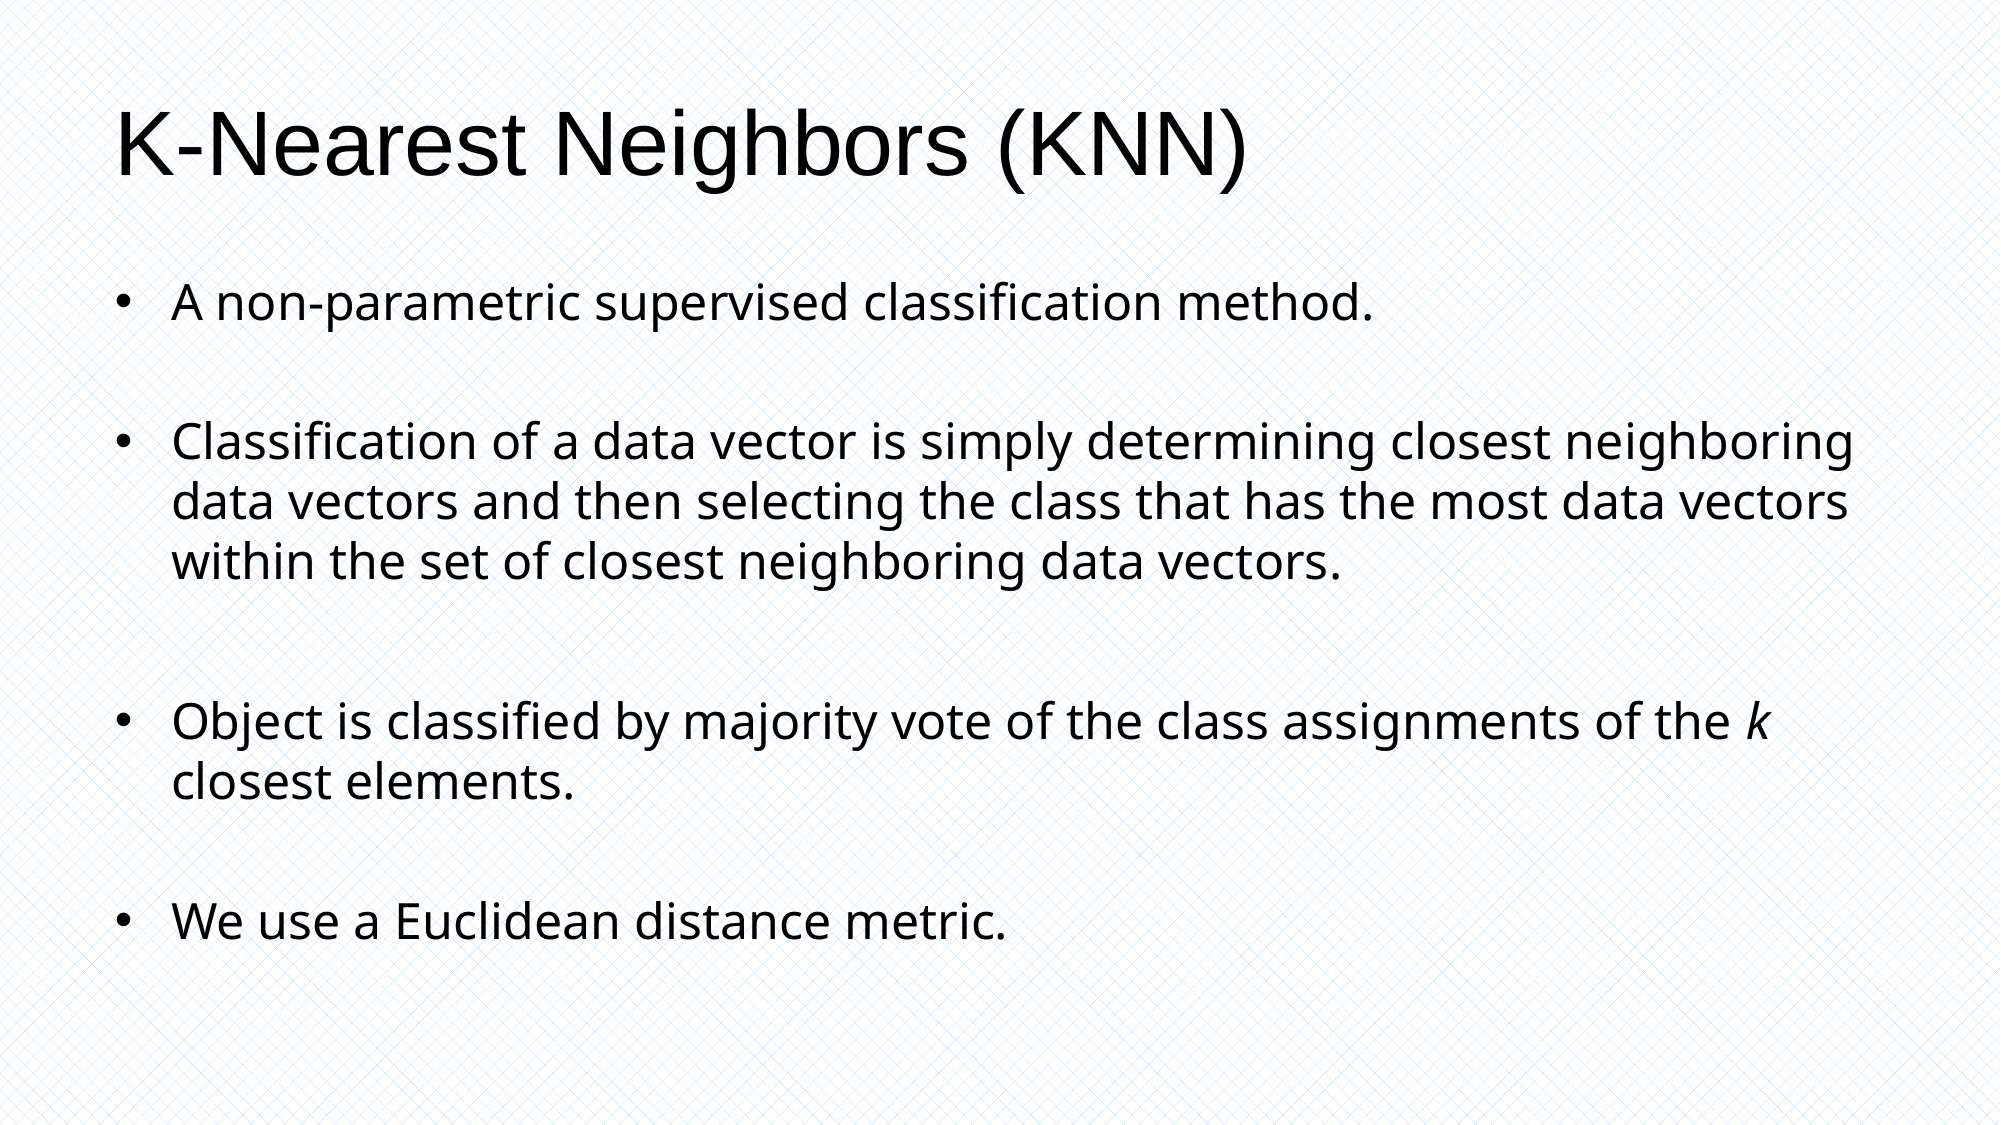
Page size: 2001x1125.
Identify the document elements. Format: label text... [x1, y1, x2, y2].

title K-Nearest Neighbors (KNN) [99, 44, 1901, 233]
list A non-parametric supervised classification method. Classification of a data vector is simply determining closest neighboring data vectors and then selecting the class that has the most data vectors within the set of closest neighboring data vectors. Object is classified by majority vote of the class assignments of the k closest elements. We use a Euclidean distance metric. [99, 262, 1901, 1006]
